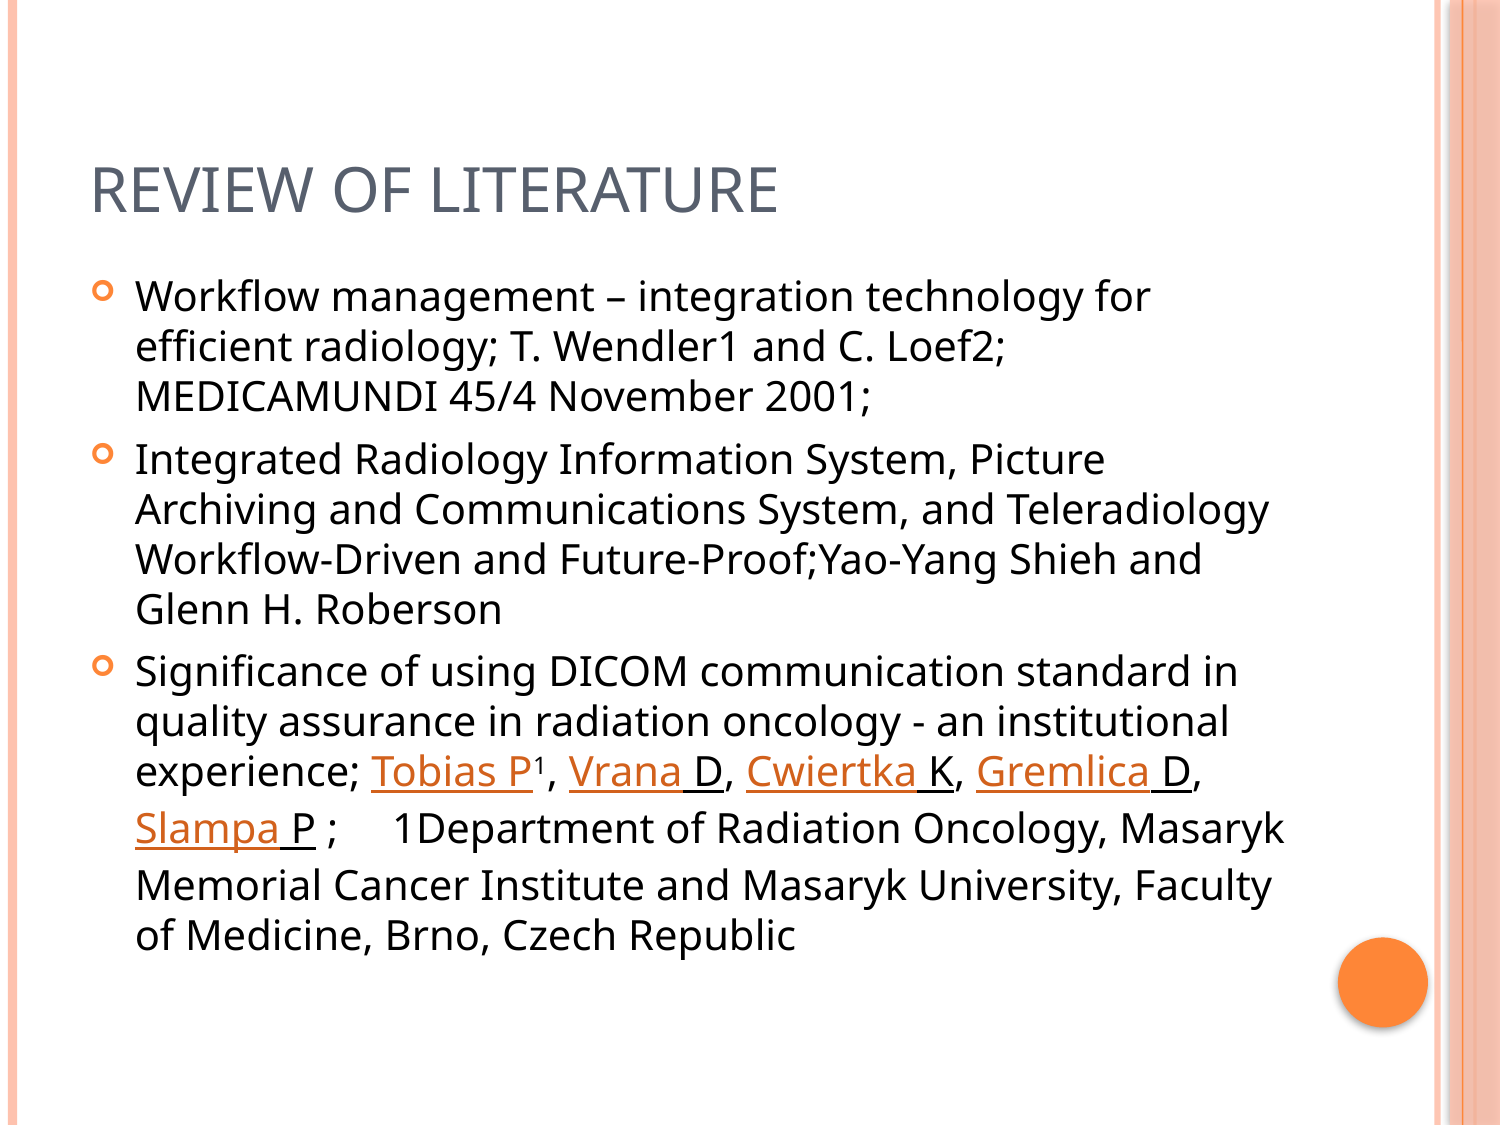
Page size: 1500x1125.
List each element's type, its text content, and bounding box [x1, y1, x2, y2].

title Review of literature [75, 45, 1300, 233]
list Workflow management – integration technology for efficient radiology; T. Wendler1 and C. Loef2; MEDICAMUNDI 45/4 November 2001; Integrated Radiology Information System, Picture Archiving and Communications System, and Teleradiology Workflow-Driven and Future-Proof;Yao-Yang Shieh and Glenn H. Roberson Significance of using DICOM communication standard in quality assurance in radiation oncology - an institutional experience; Tobias P1, Vrana D, Cwiertka K, Gremlica D, Slampa P ; 1Department of Radiation Oncology, Masaryk Memorial Cancer Institute and Masaryk University, Faculty of Medicine, Brno, Czech Republic [75, 262, 1300, 1062]
